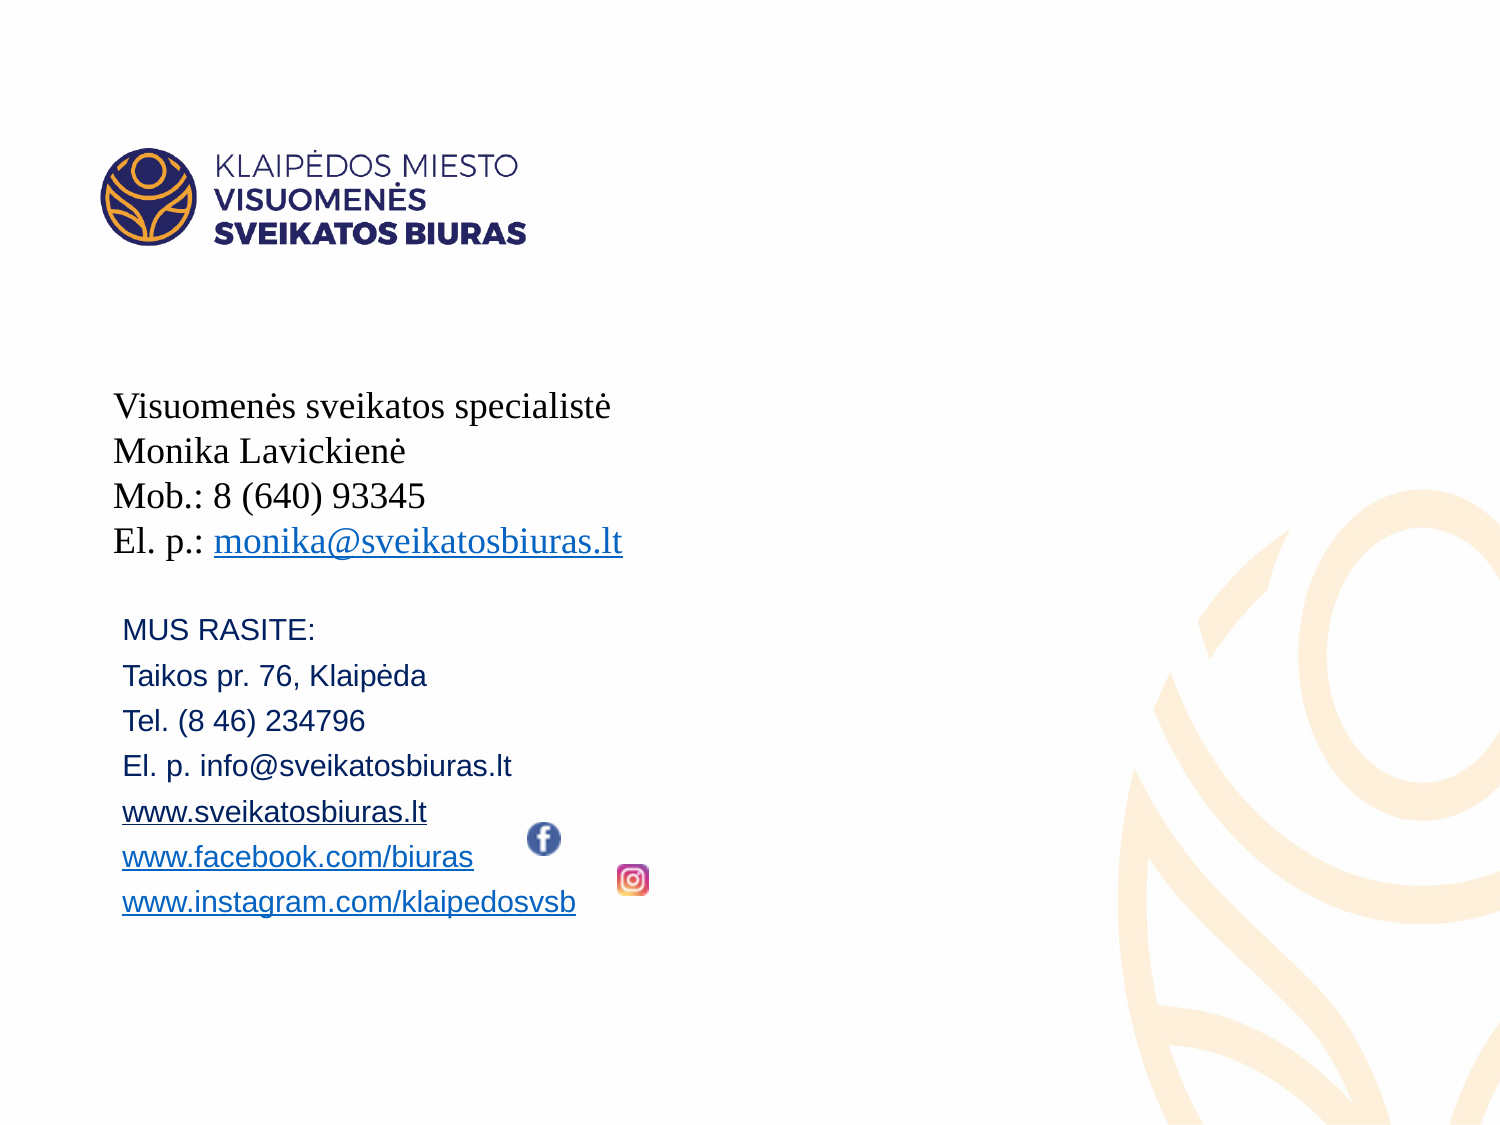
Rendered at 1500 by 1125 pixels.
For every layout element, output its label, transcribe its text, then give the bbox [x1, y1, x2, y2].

text_box Visuomenės sveikatos specialistė Monika Lavickienė Mob.: 8 (640) 93345 El. p.: monika@sveikatosbiuras.lt [98, 373, 849, 569]
picture [0, 0, 1500, 1125]
subtitle MUS RASITE: Taikos pr. 76, Klaipėda Tel. (8 46) 234796 El. p. info@sveikatosbiuras.lt www.sveikatosbiuras.lt www.facebook.com/biuras www.instagram.com/klaipedosvsb [107, 606, 982, 929]
